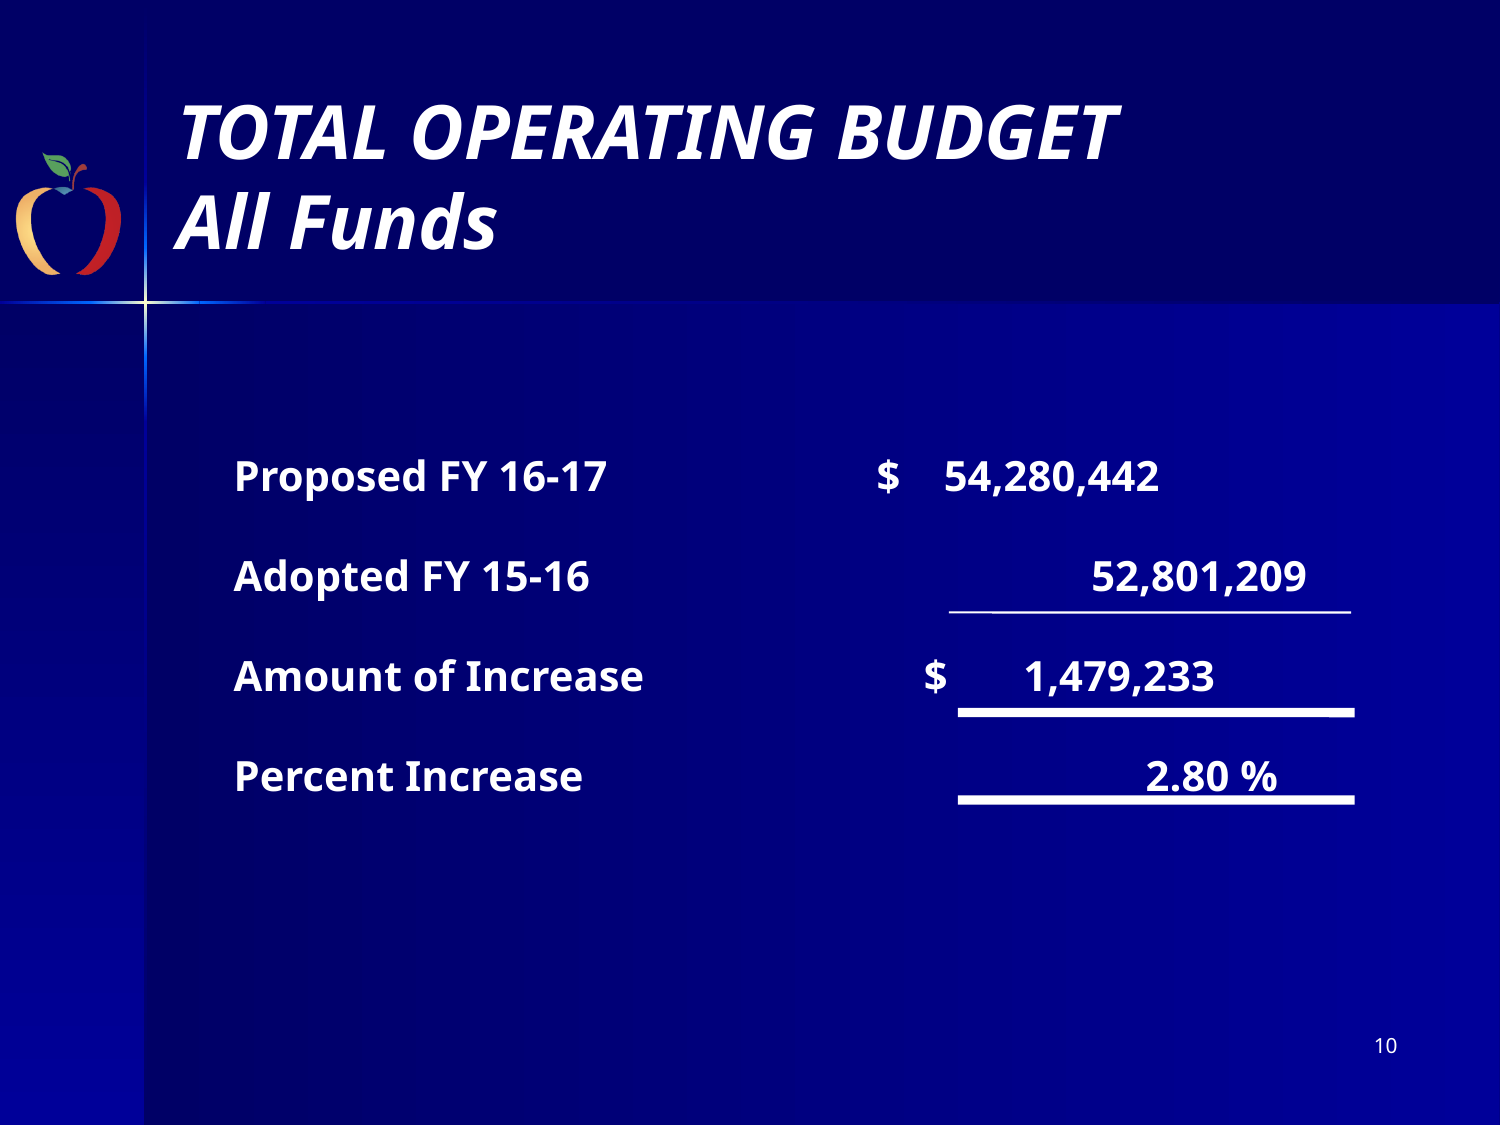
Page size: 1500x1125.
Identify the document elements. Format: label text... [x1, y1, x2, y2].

list Proposed FY 16-17 $ 54,280,442 Adopted FY 15-16 52,801,209 Amount of Increase $ 1,479,233 Percent Increase 2.80 % [162, 312, 1463, 1026]
slide_number 10 [1100, 1026, 1413, 1100]
picture [0, 149, 151, 283]
title TOTAL OPERATING BUDGET All Funds [162, 62, 1463, 288]
